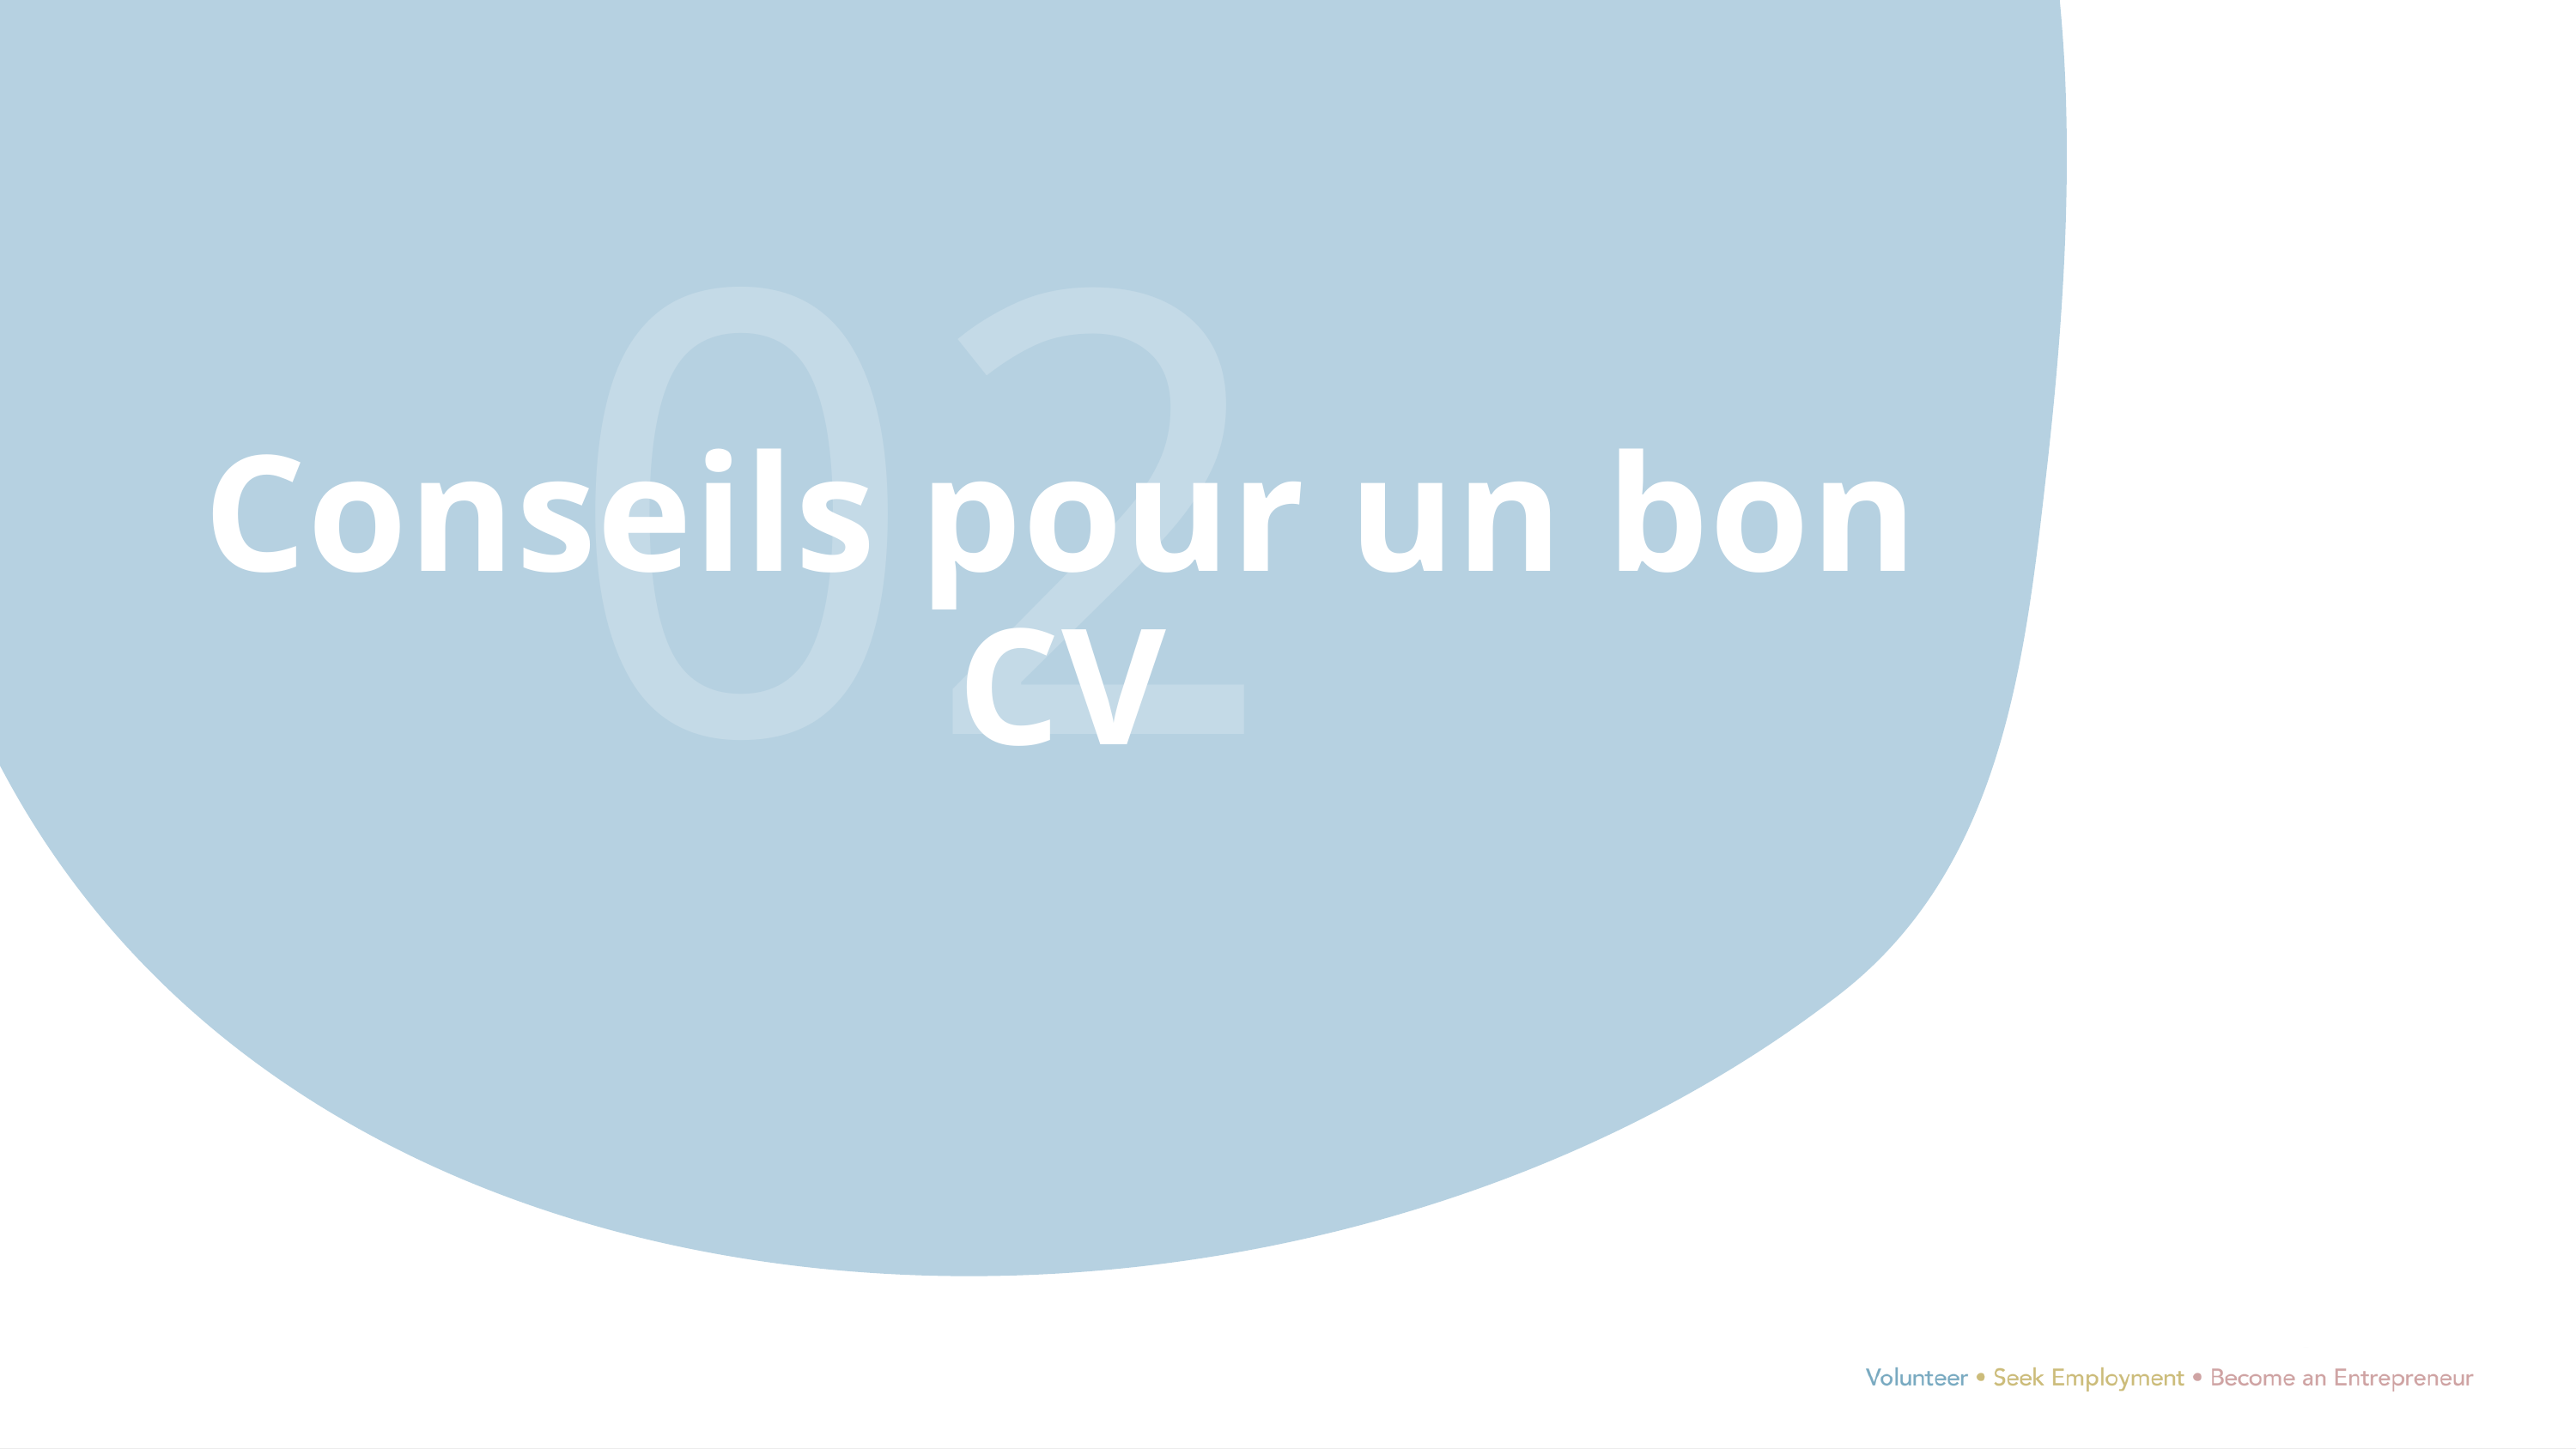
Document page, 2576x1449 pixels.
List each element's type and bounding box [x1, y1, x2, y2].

text_box [7, 10, 2069, 1335]
text_box [1827, 1347, 2538, 1421]
